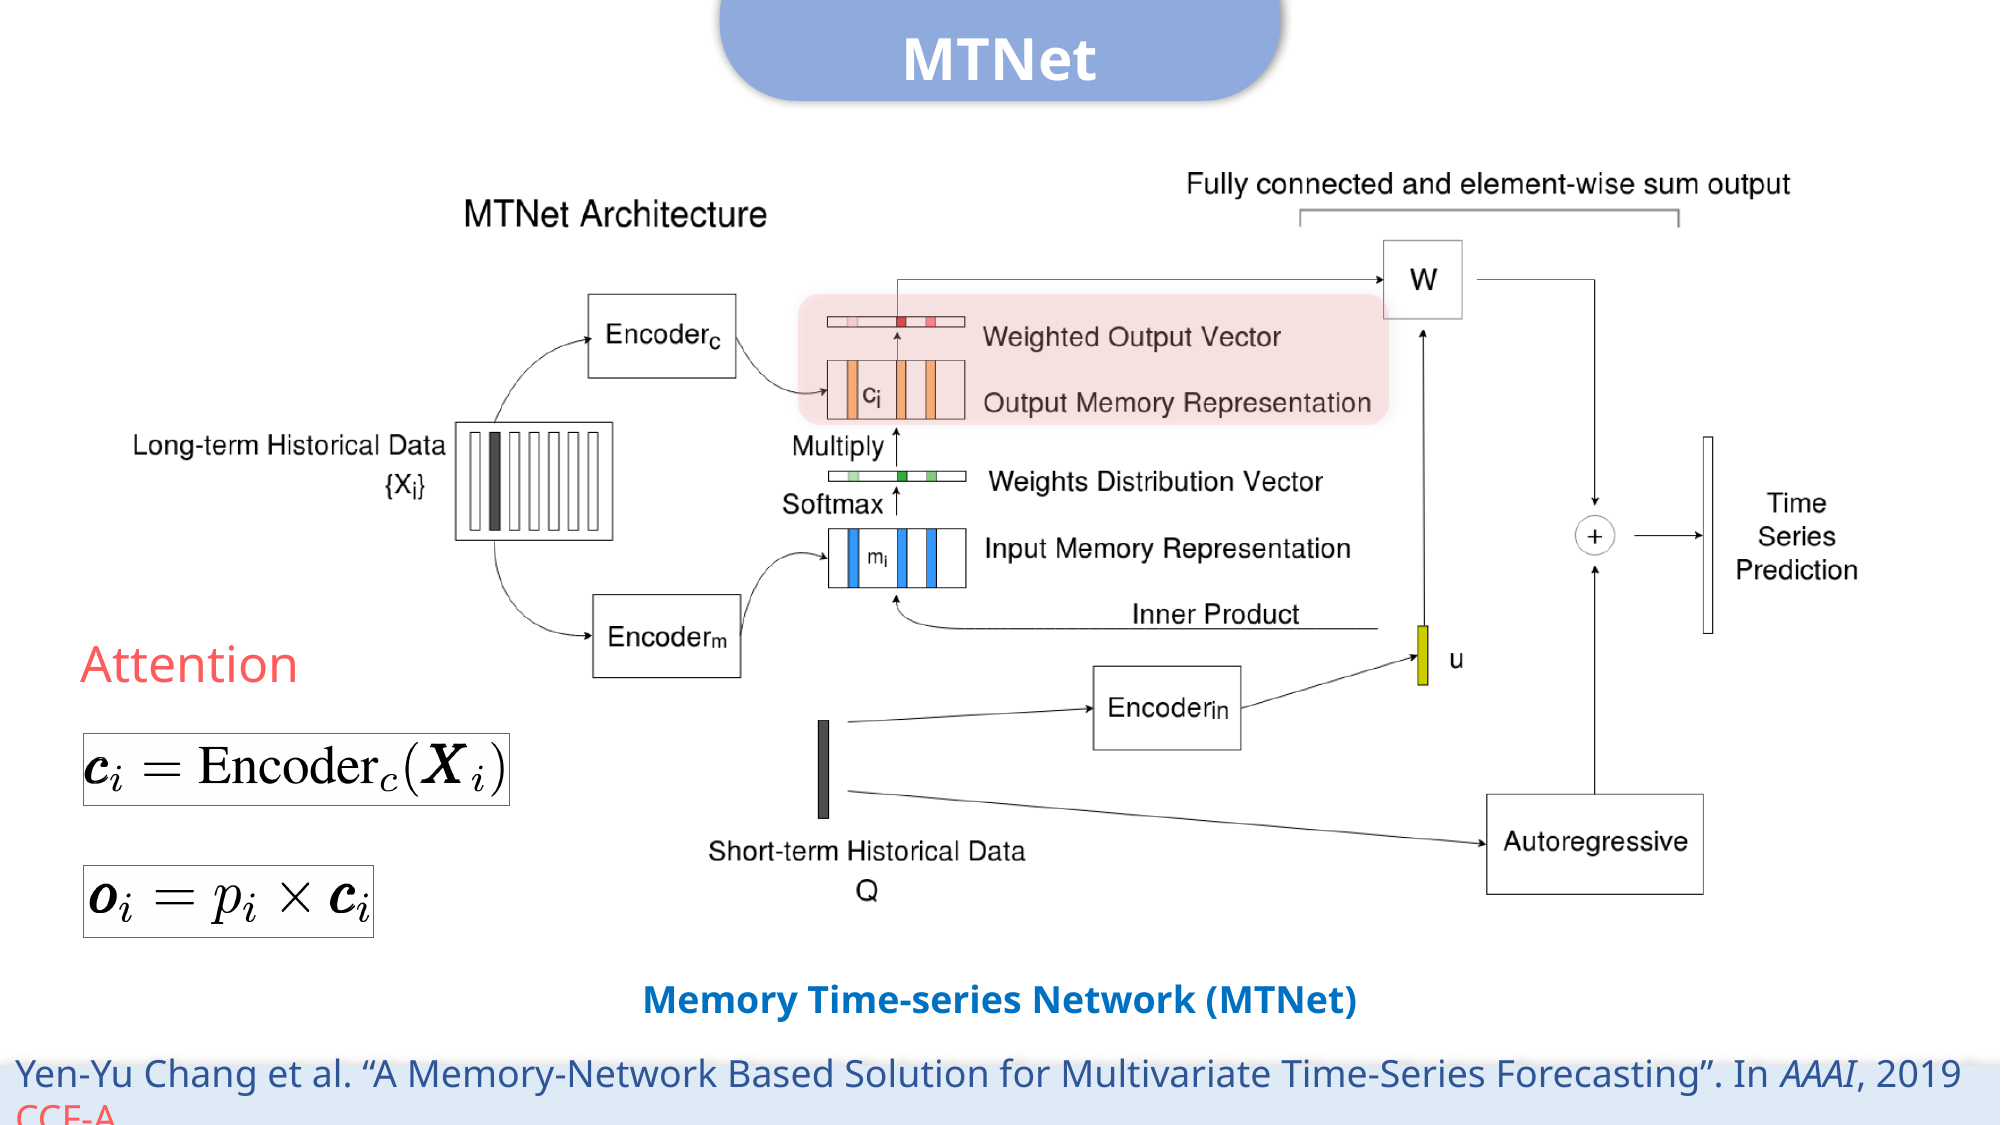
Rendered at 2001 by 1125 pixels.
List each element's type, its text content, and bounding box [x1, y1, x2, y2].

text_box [719, 0, 1281, 101]
text_box Yen-Yu Chang et al. “A Memory-Network Based Solution for Multivariate Time-Series Forecasting”. In AAAI, 2019 CCF-A [0, 1064, 2000, 1125]
text_box Attention [65, 624, 128, 700]
picture [83, 154, 1872, 938]
text_box Memory Time-series Network (MTNet) [627, 968, 1373, 1029]
slide_number 27 [1896, 1065, 1973, 1125]
